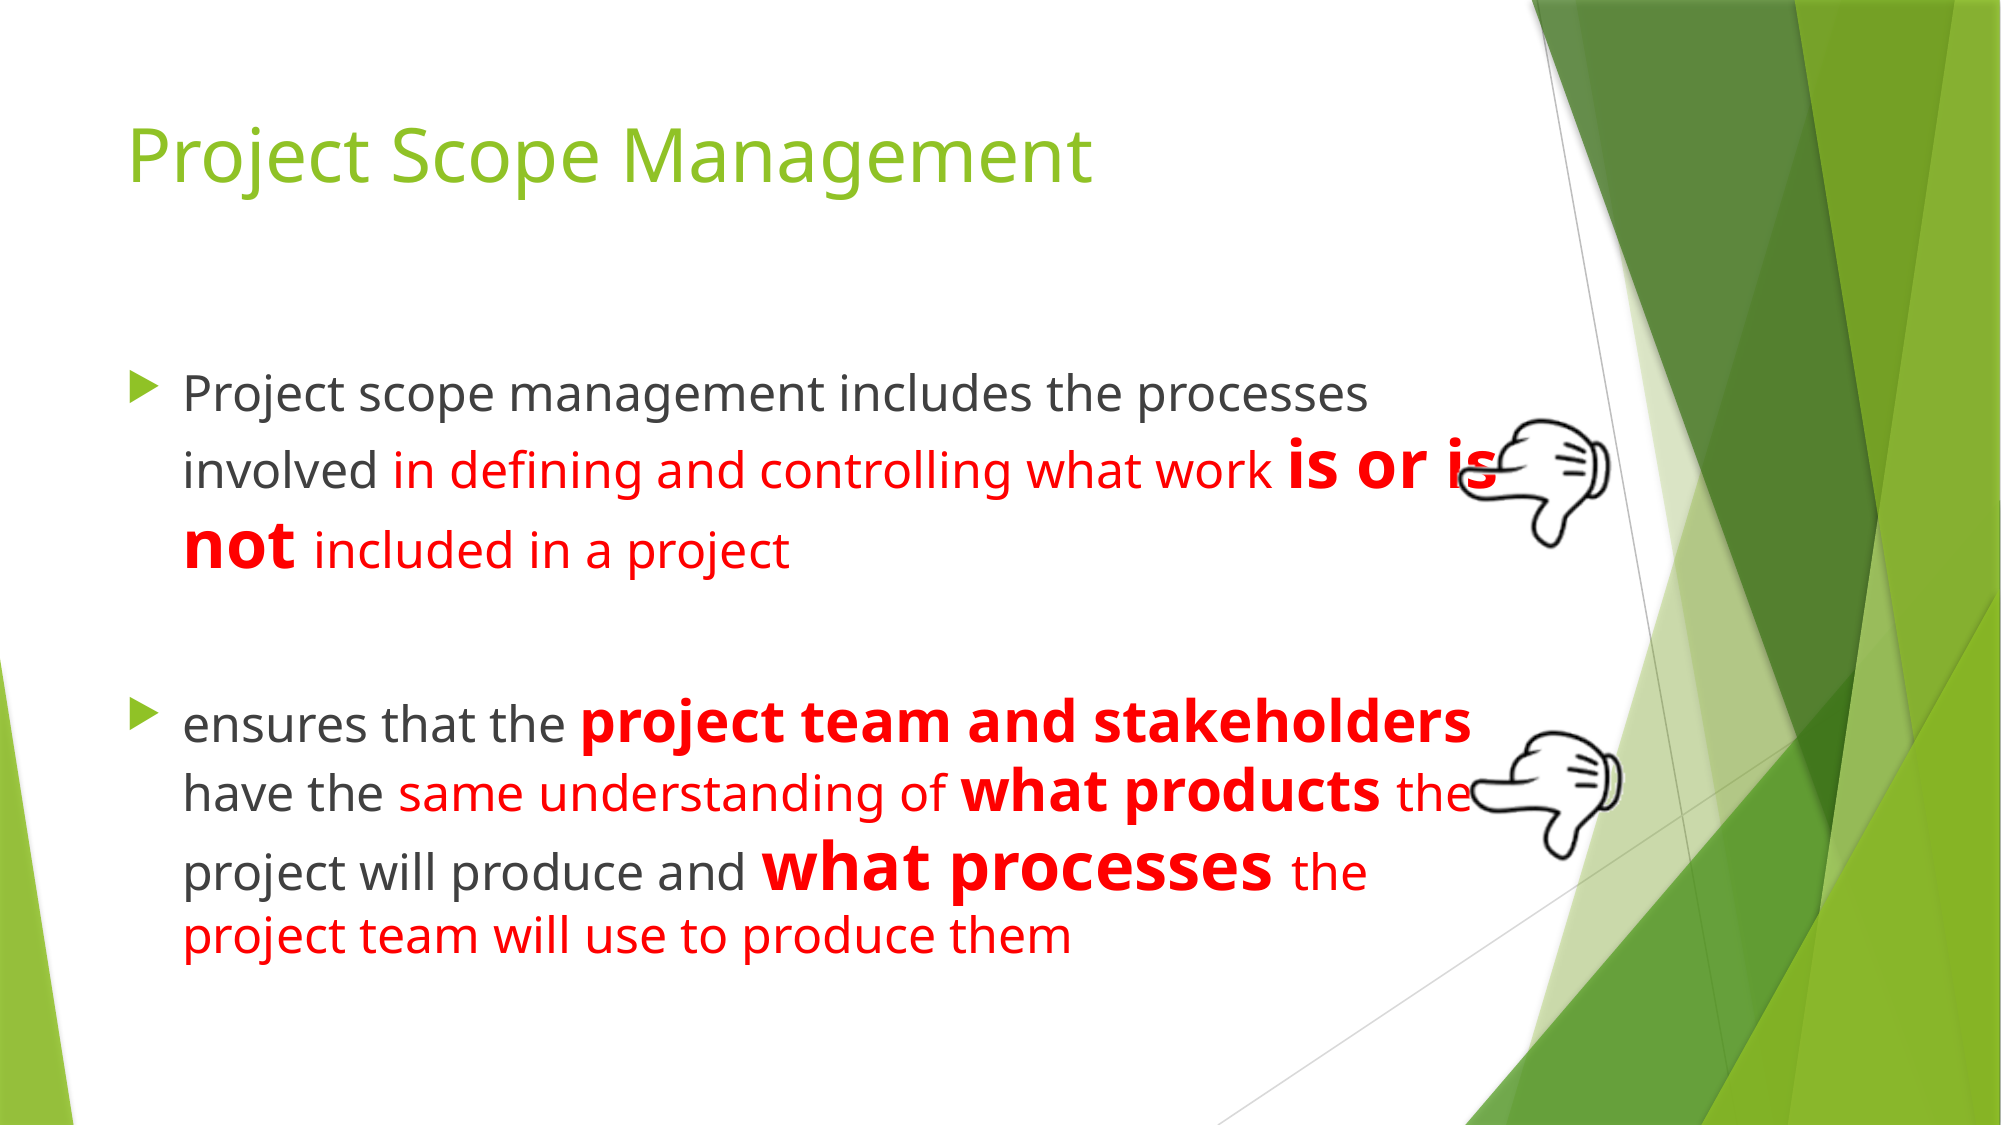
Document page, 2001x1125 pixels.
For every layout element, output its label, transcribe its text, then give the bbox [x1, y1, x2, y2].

picture [1386, 665, 1657, 936]
title Project Scope Management [111, 99, 1522, 317]
list Project scope management includes the processes involved in defining and controlling what work is or is not included in a project ensures that the project team and stakeholders have the same understanding of what products the project will produce and what processes the project team will use to produce them [111, 354, 1522, 992]
picture [1374, 353, 1645, 624]
